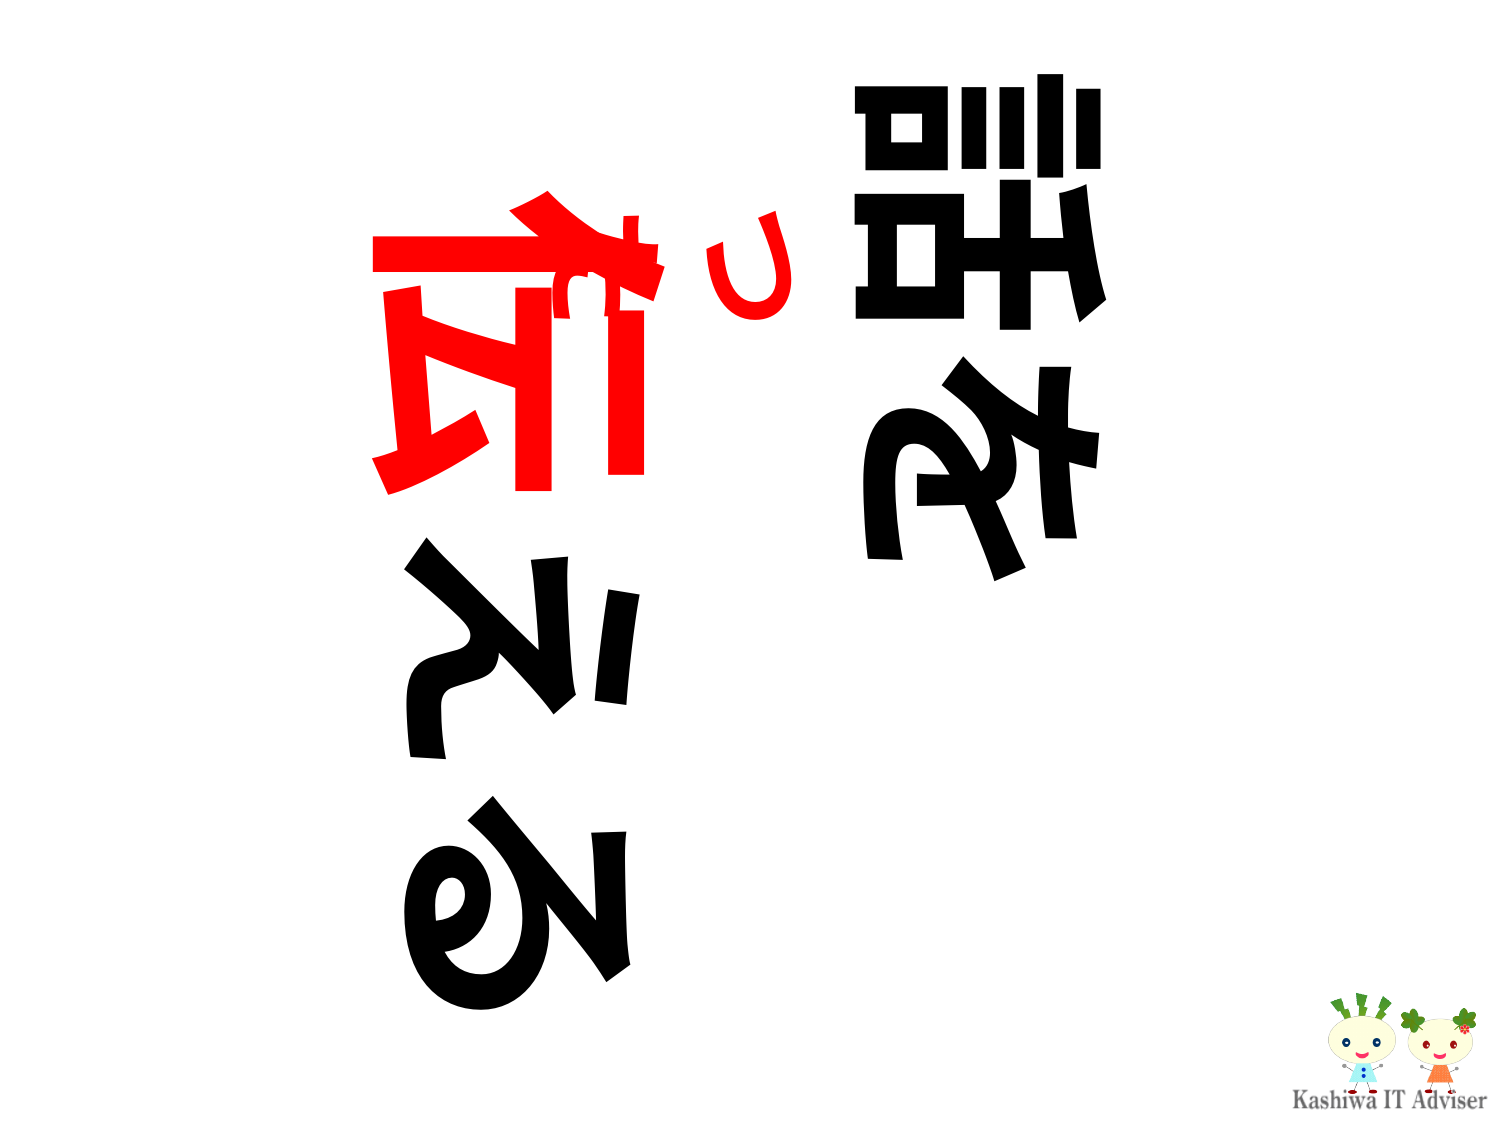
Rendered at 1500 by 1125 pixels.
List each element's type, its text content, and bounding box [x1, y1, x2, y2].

text_box 伝 [311, 172, 721, 480]
text_box つた [658, 190, 841, 457]
picture [1292, 992, 1488, 1110]
text_box える [362, 510, 691, 1083]
text_box 話を [822, 66, 1151, 1029]
